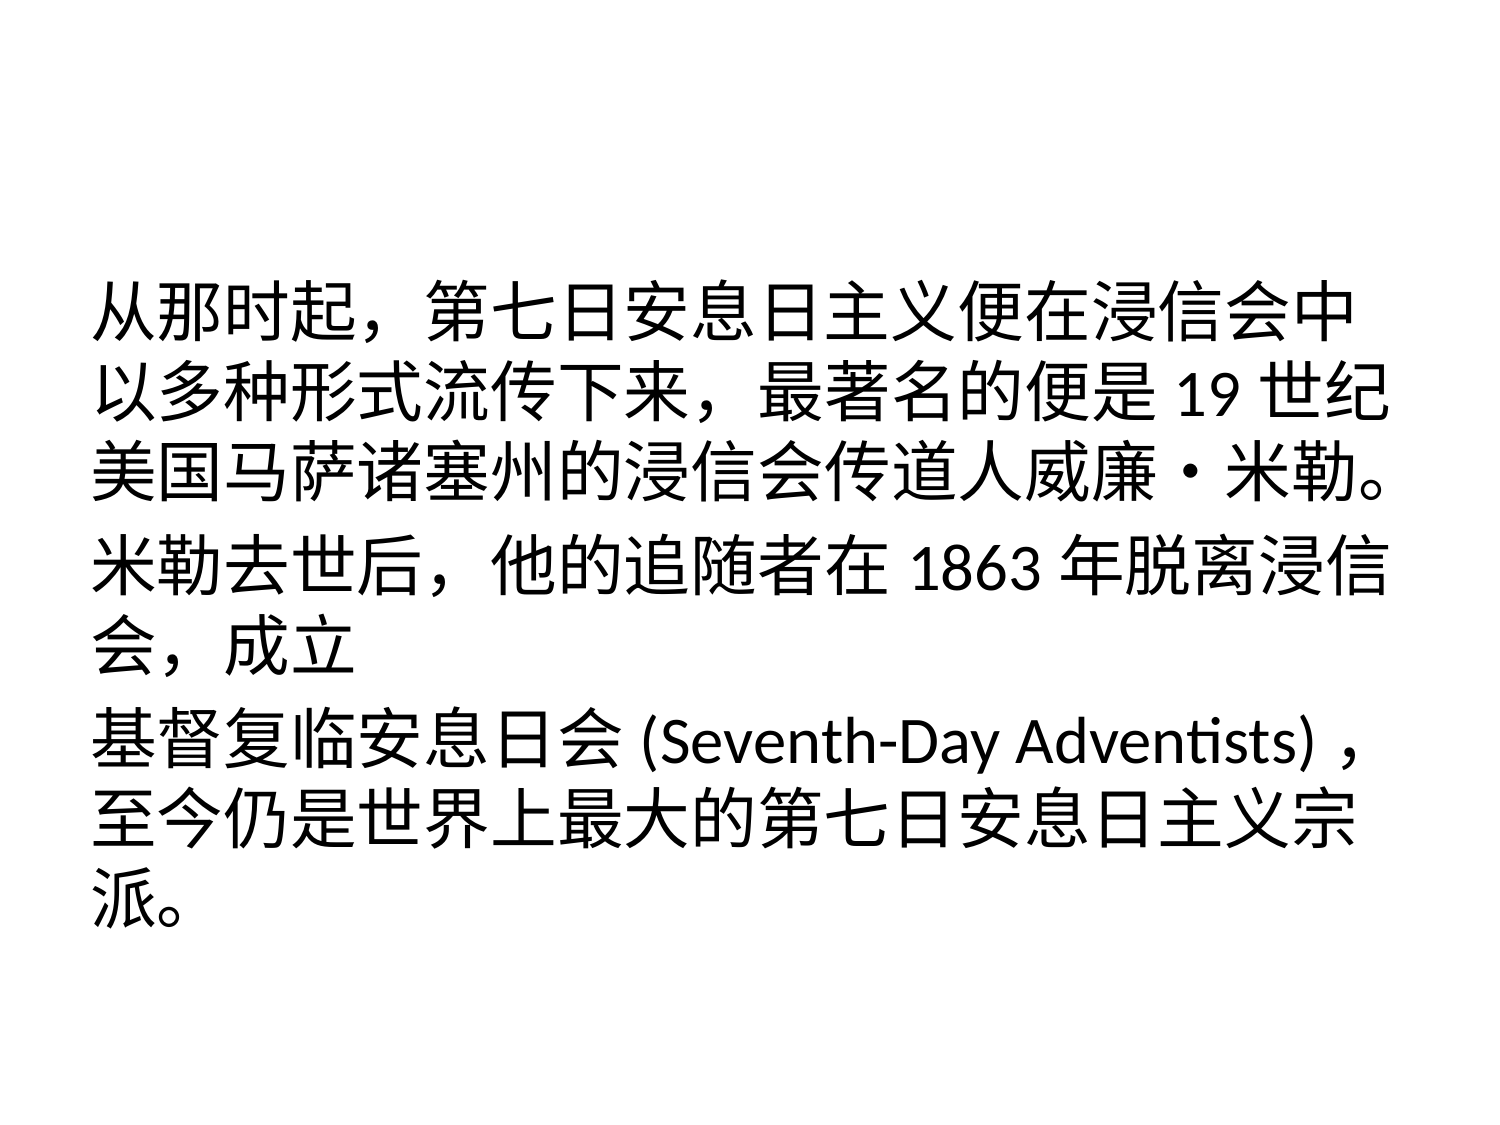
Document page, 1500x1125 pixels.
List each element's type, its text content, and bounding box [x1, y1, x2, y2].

list 从那时起，第七日安息日主义便在浸信会中以多种形式流传下来，最著名的便是19世纪美国马萨诸塞州的浸信会传道人威廉•米勒。 米勒去世后，他的追随者在1863年脱离浸信会，成立 基督复临安息日会(Seventh-Day Adventists)，至今仍是世界上最大的第七日安息日主义宗派。 [75, 262, 1425, 1005]
